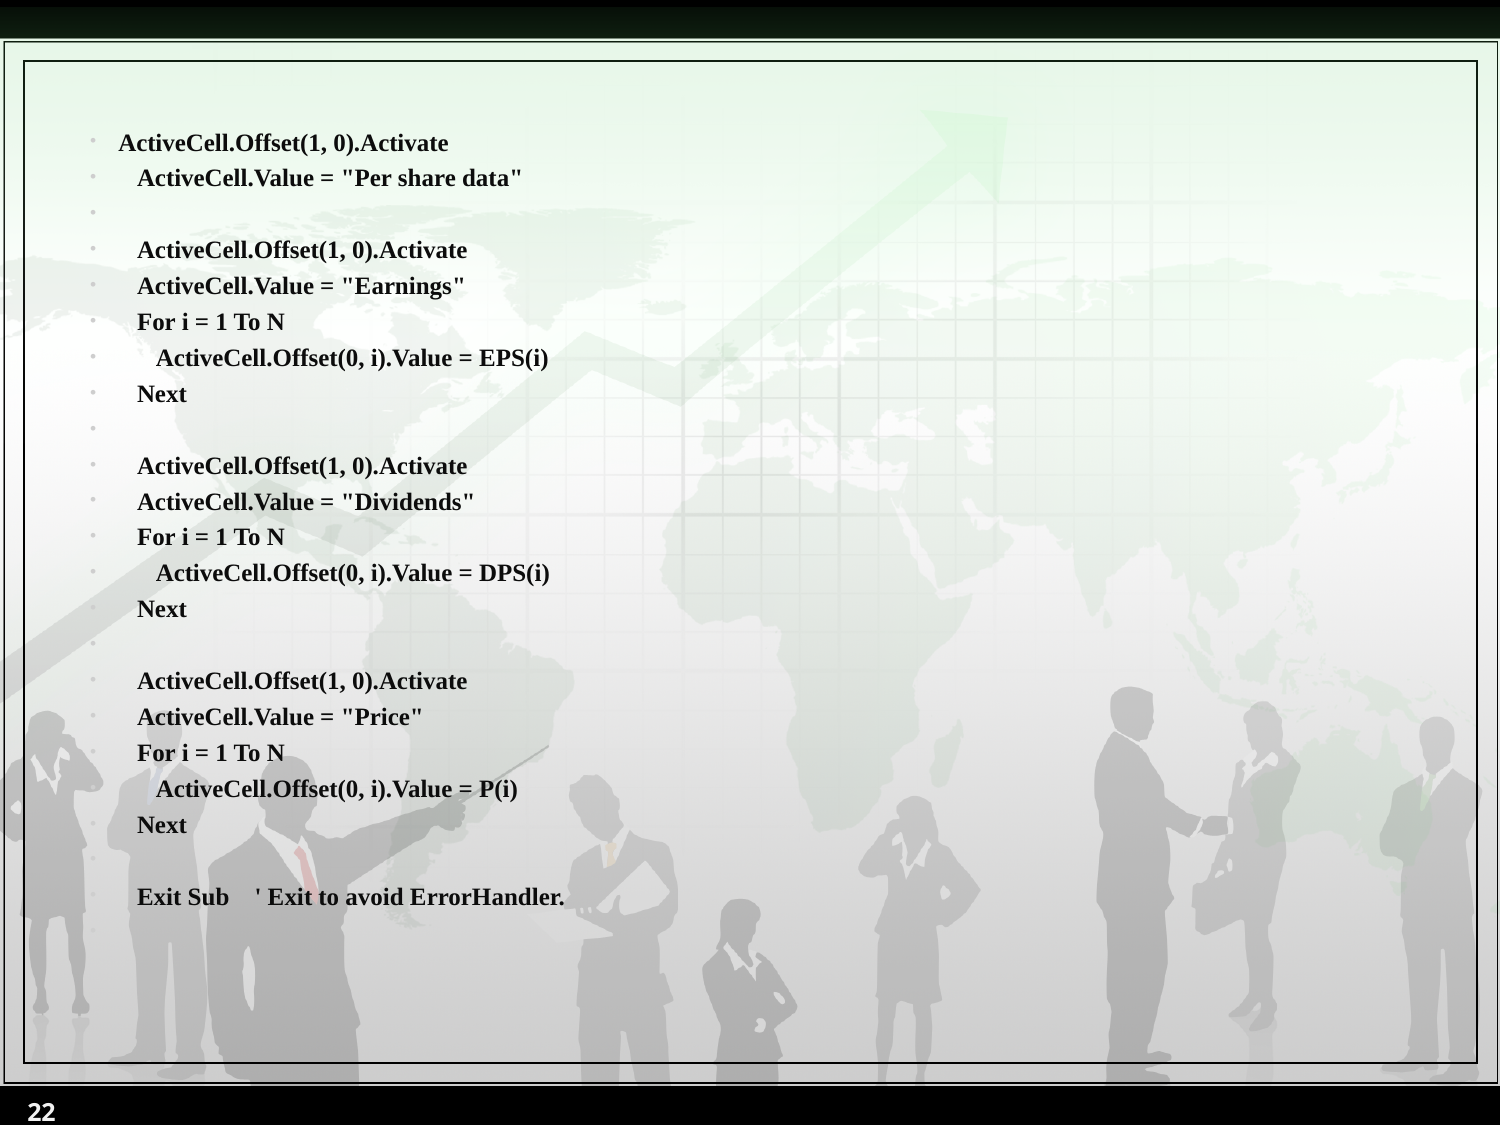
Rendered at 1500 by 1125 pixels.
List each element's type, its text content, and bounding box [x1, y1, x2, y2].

slide_number 22 [12, 1088, 363, 1125]
picture [0, 0, 1500, 1125]
list ActiveCell.Offset(1, 0).Activate ActiveCell.Value = "Per share data" ActiveCell.Offset(1, 0).Activate ActiveCell.Value = "Earnings" For i = 1 To N ActiveCell.Offset(0, i).Value = EPS(i) Next ActiveCell.Offset(1, 0).Activate ActiveCell.Value = "Dividends" For i = 1 To N ActiveCell.Offset(0, i).Value = DPS(i) Next ActiveCell.Offset(1, 0).Activate ActiveCell.Value = "Price" For i = 1 To N ActiveCell.Offset(0, i).Value = P(i) Next Exit Sub ' Exit to avoid ErrorHandler. [75, 112, 1438, 950]
